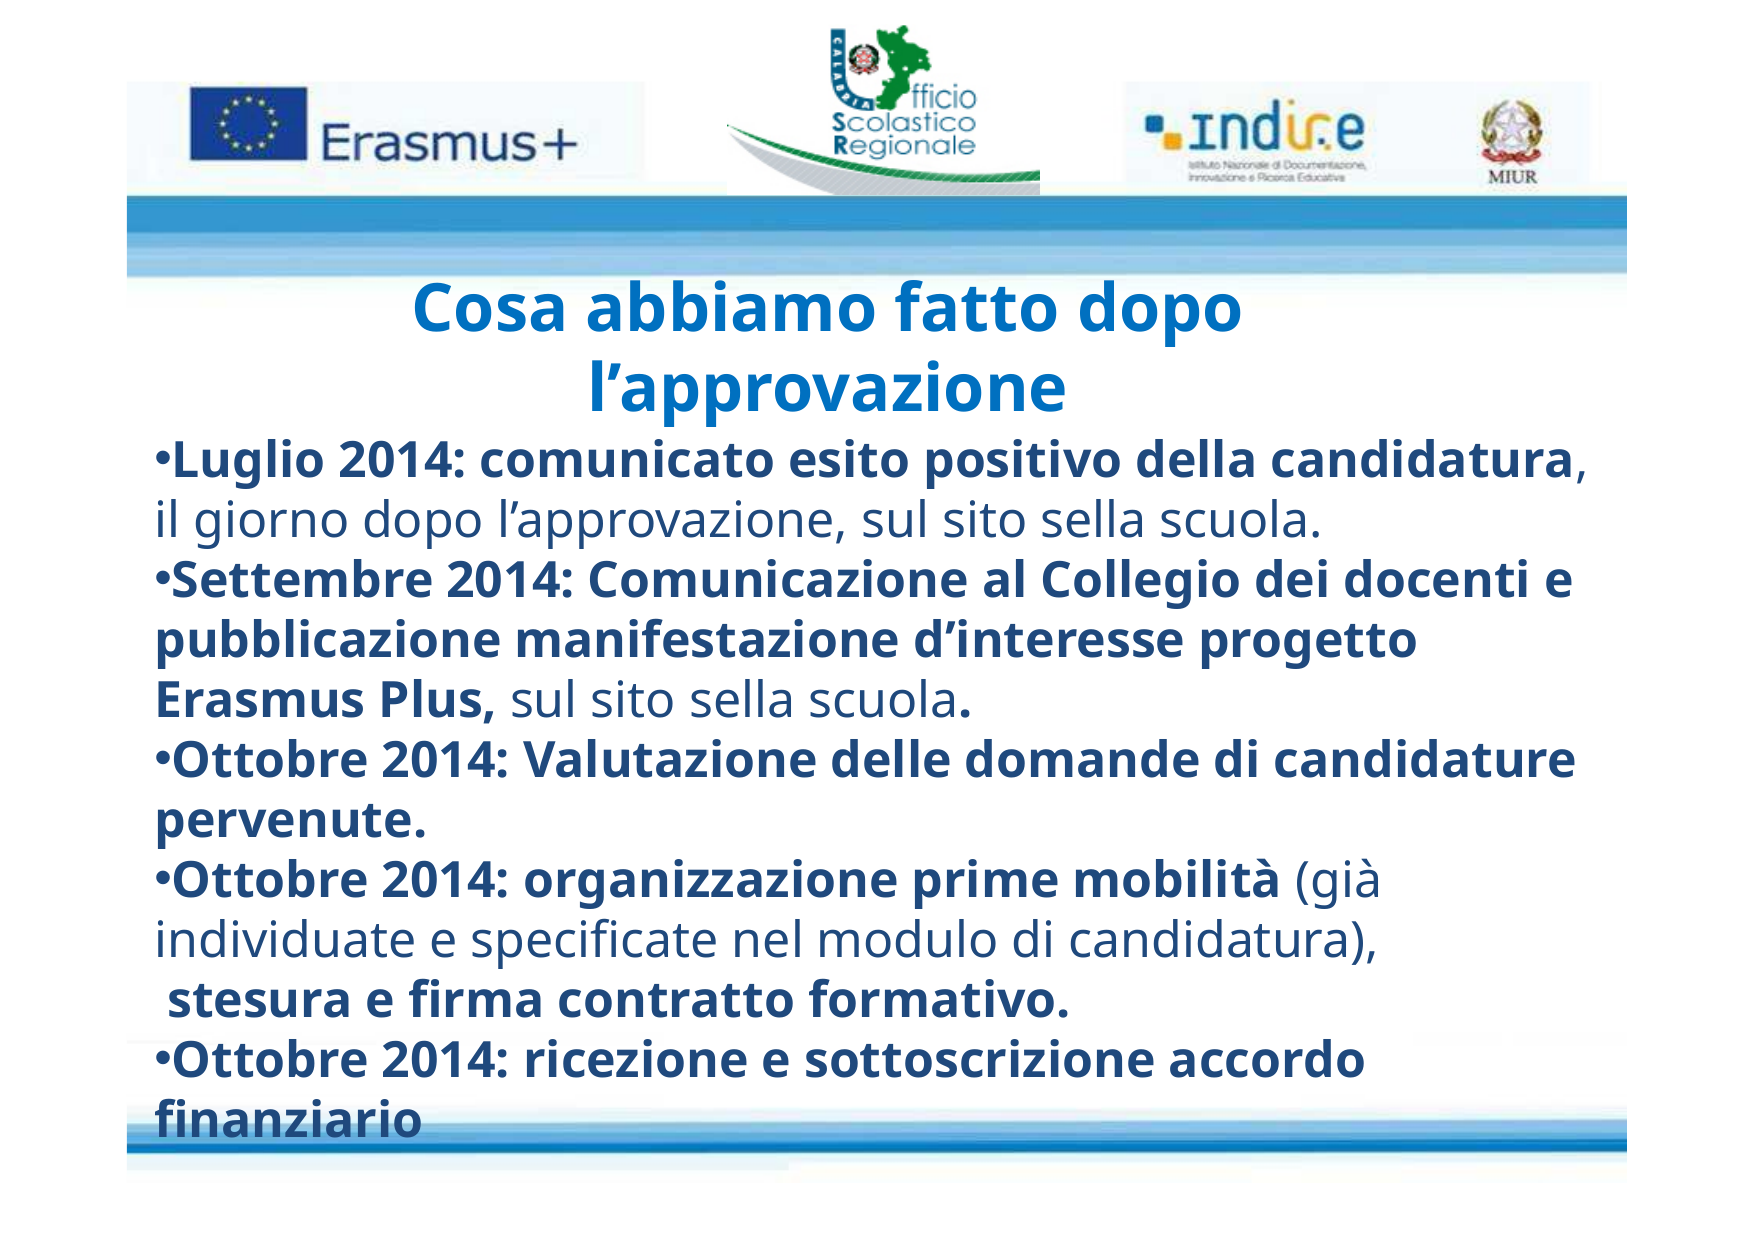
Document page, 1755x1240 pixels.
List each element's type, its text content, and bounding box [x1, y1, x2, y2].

text_box Cosa abbiamo fatto dopo l’approvazione [389, 257, 1267, 419]
text_box Luglio 2014: comunicato esito positivo della candidatura, il giorno dopo l’approvazione, sul sito sella scuola. Settembre 2014: Comunicazione al Collegio dei docenti e pubblicazione manifestazione d’interesse progetto Erasmus Plus, sul sito sella scuola. Ottobre 2014: Valutazione delle domande di candidature pervenute. Ottobre 2014: organizzazione prime mobilità (già individuate e specificate nel modulo di candidatura), stesura e firma contratto formativo. Ottobre 2014: ricezione e sottoscrizione accordo finanziario [139, 419, 1640, 1155]
picture [126, 24, 1627, 1183]
